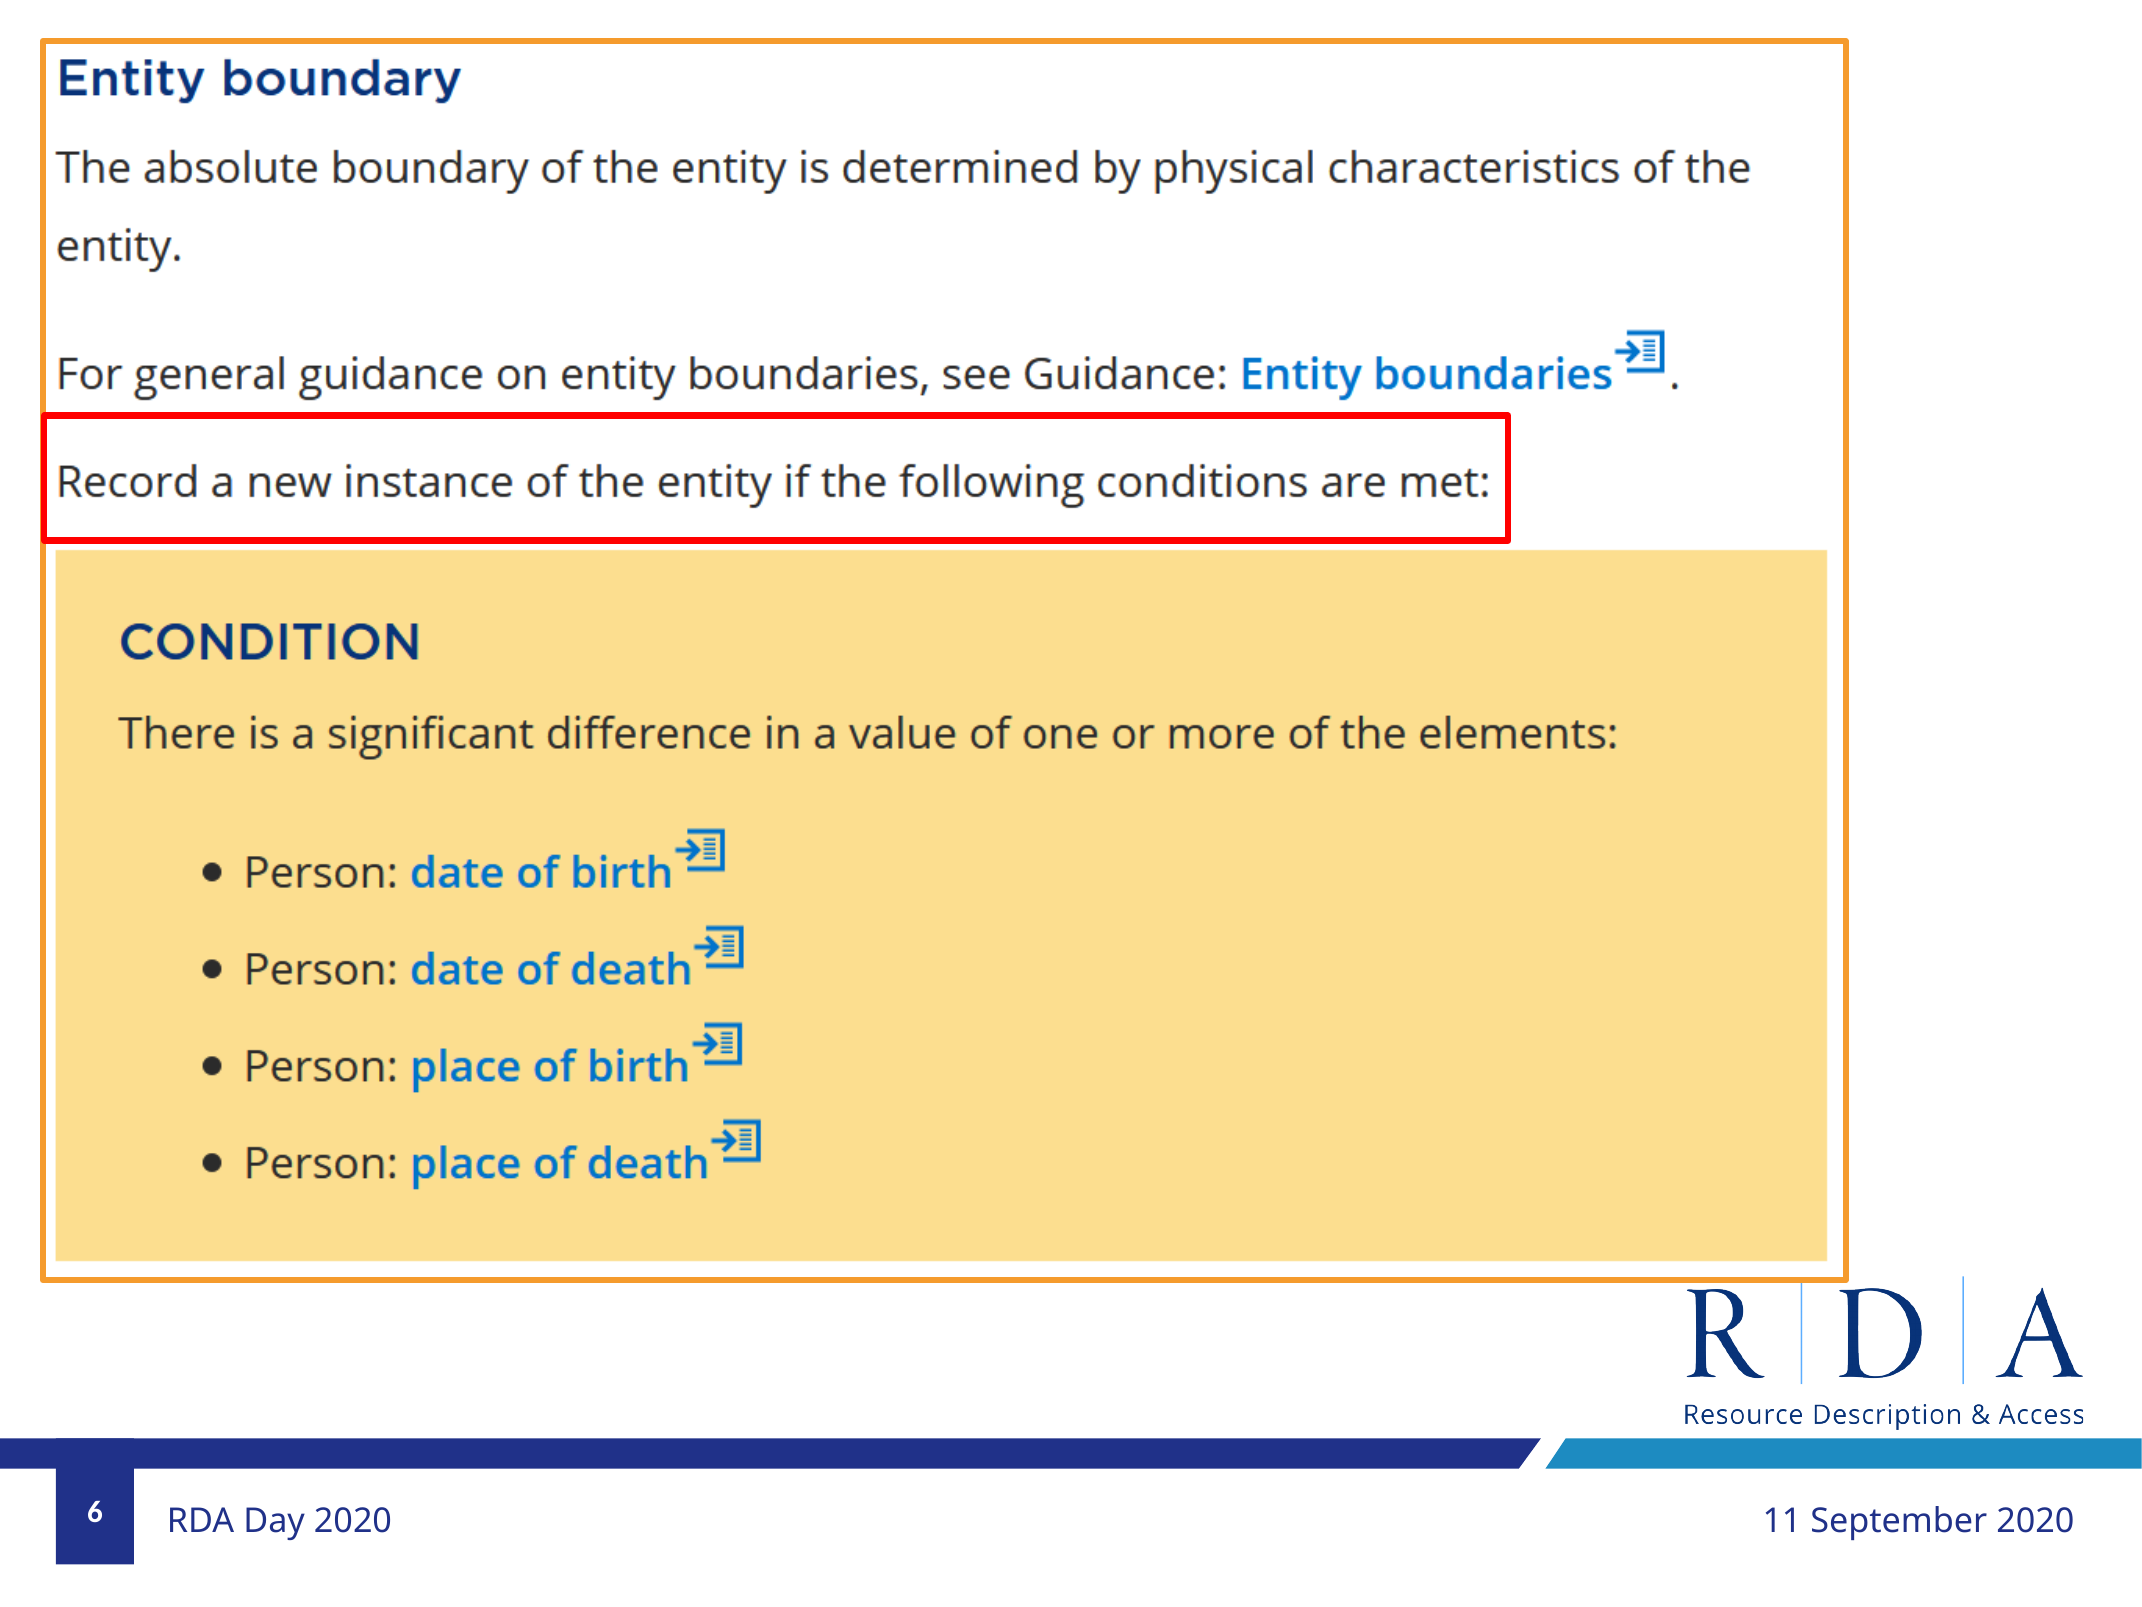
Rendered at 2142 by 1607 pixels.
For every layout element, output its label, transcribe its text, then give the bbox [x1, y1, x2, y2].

picture [1685, 1276, 2084, 1430]
slide_number 6 [56, 1468, 134, 1551]
picture [45, 43, 1843, 1278]
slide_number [1540, 1478, 2090, 1561]
